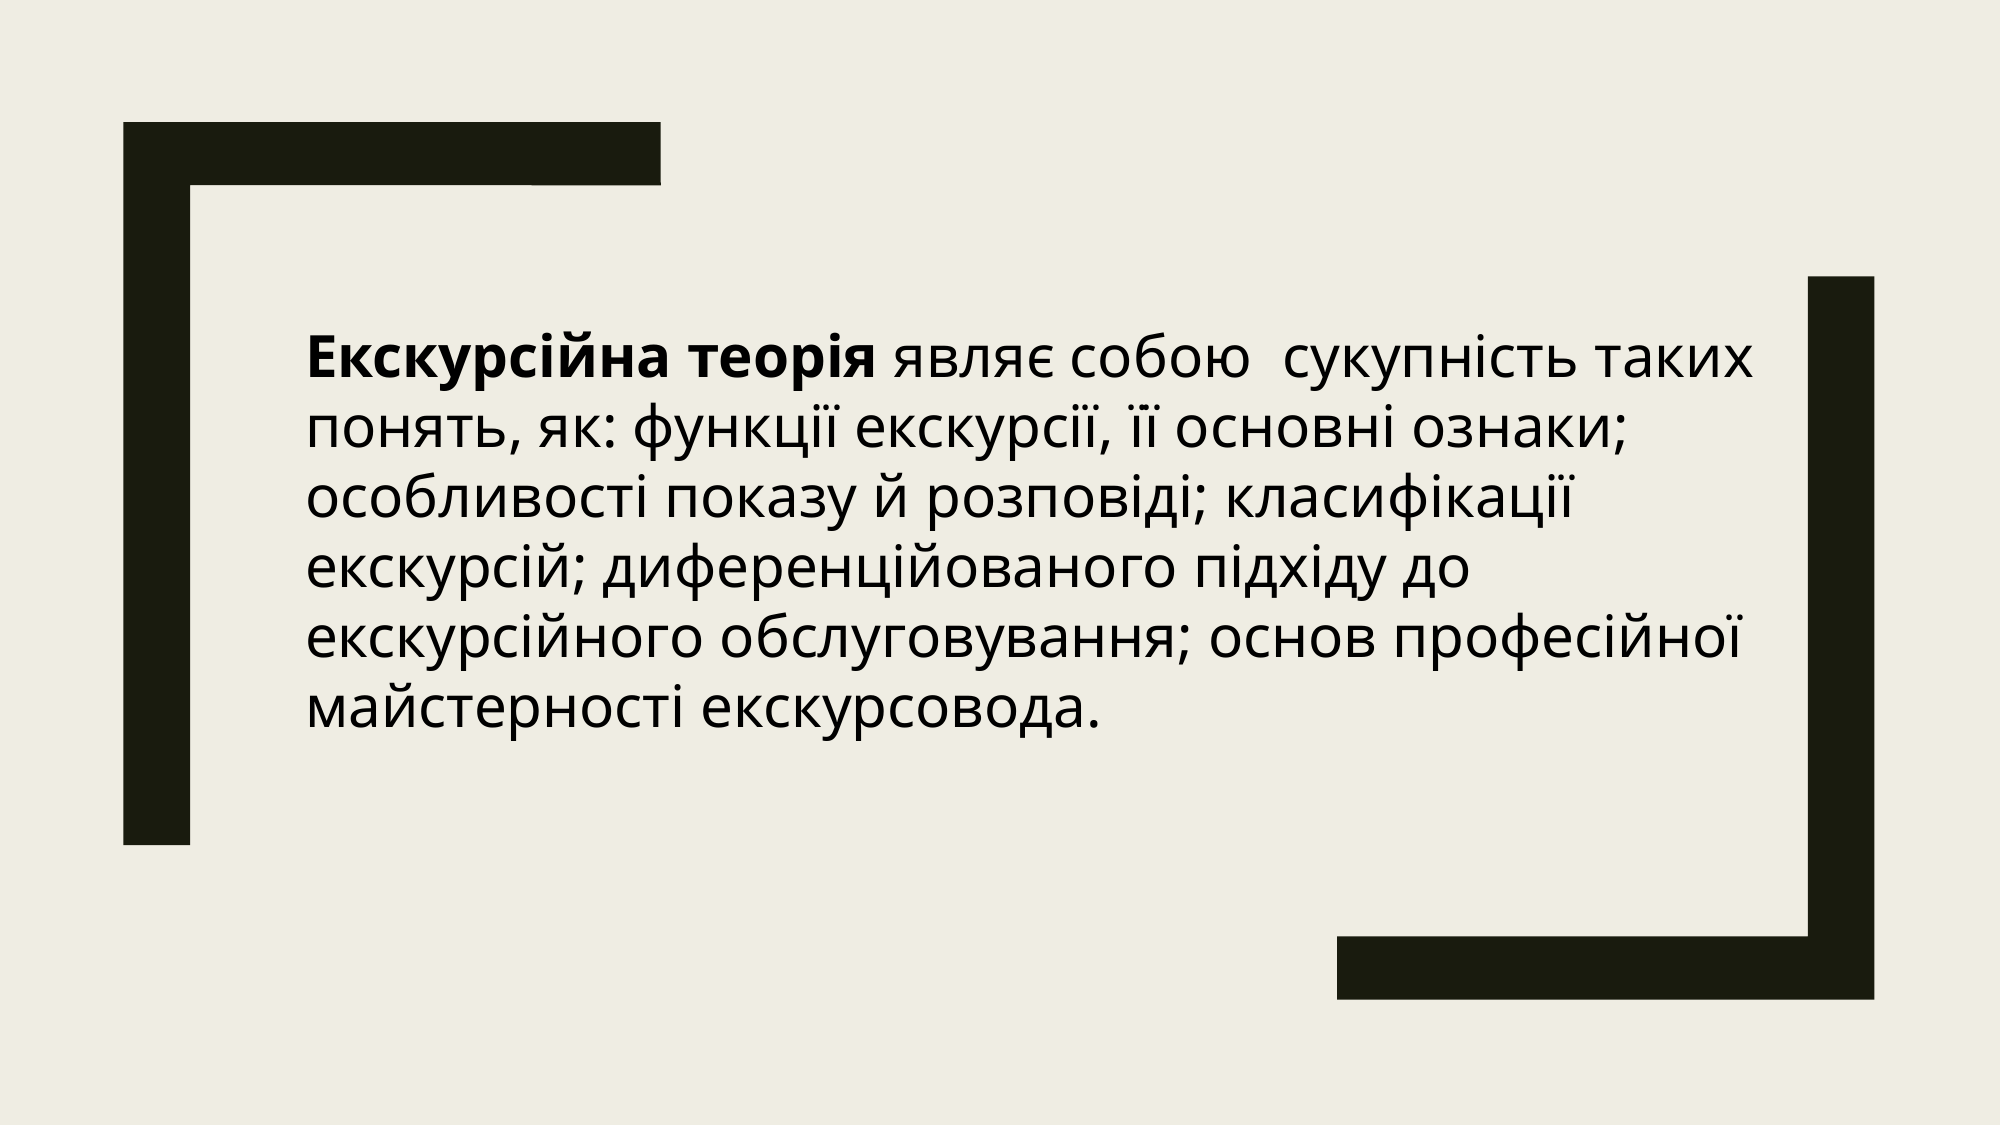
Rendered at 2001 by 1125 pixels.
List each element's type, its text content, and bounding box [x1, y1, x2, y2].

text_box Екскурсійна теорія являє собою сукупність таких понять, як: функції екскурсії, її основні ознаки; особливості показу й розповіді; класифікації екскурсій; диференційованого підхіду до екскурсійного обслуговування; основ професійної майстерності екскурсовода. [290, 312, 1770, 747]
